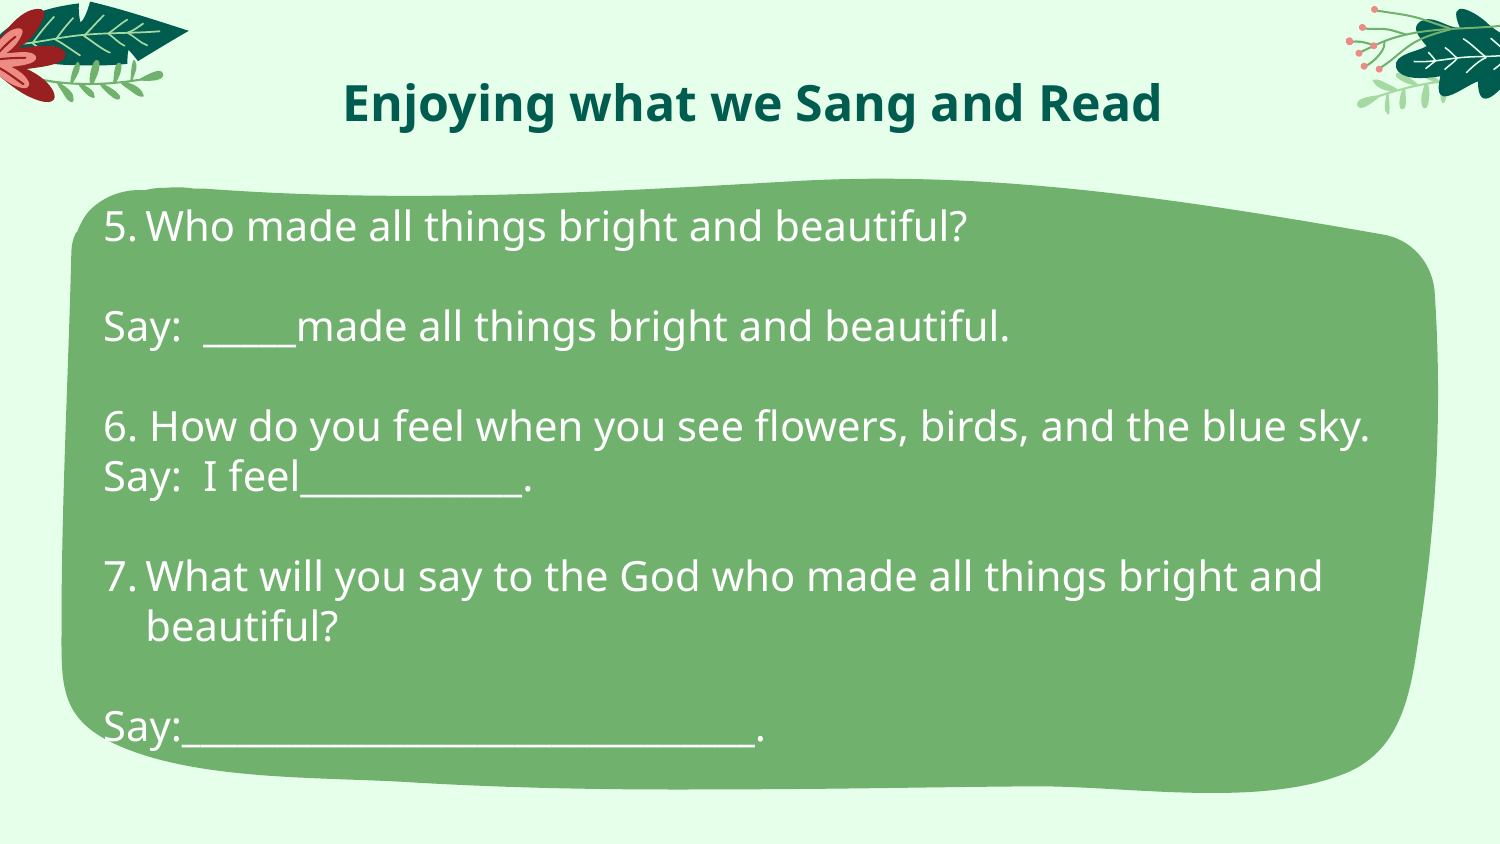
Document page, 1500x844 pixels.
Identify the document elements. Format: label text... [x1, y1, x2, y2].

subtitle Who made all things bright and beautiful? Say: _____made all things bright and beautiful. 6. How do you feel when you see flowers, birds, and the blue sky. Say: I feel____________. What will you say to the God who made all things bright and beautiful? Say:_______________________________. [88, 292, 1451, 658]
title Enjoying what we Sang and Read [120, 54, 1387, 149]
